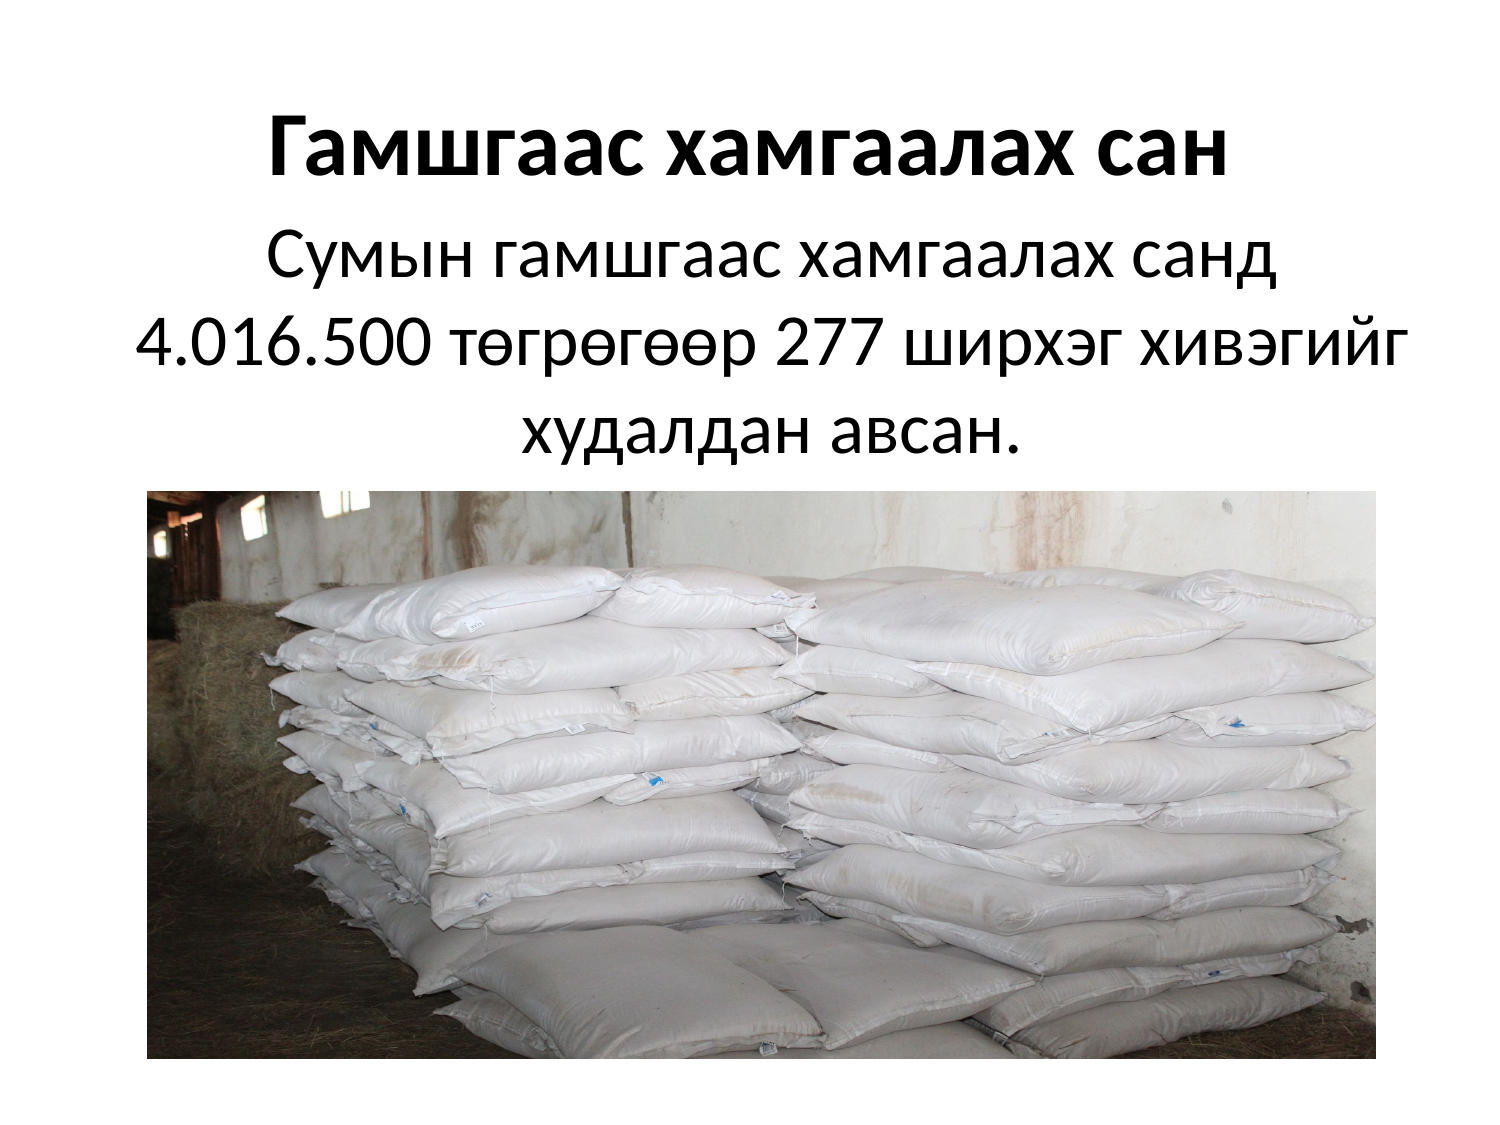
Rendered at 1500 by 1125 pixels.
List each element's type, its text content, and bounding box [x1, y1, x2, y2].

text_box [95, 196, 1446, 479]
title Гамшгаас хамгаалах сан [75, 45, 1425, 233]
text_box Сумын гамшгаас хамгаалах санд 4.016.500 төгрөгөөр 277 ширхэг хивэгийг худалдан авсан. [97, 196, 1448, 476]
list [147, 491, 1377, 1059]
